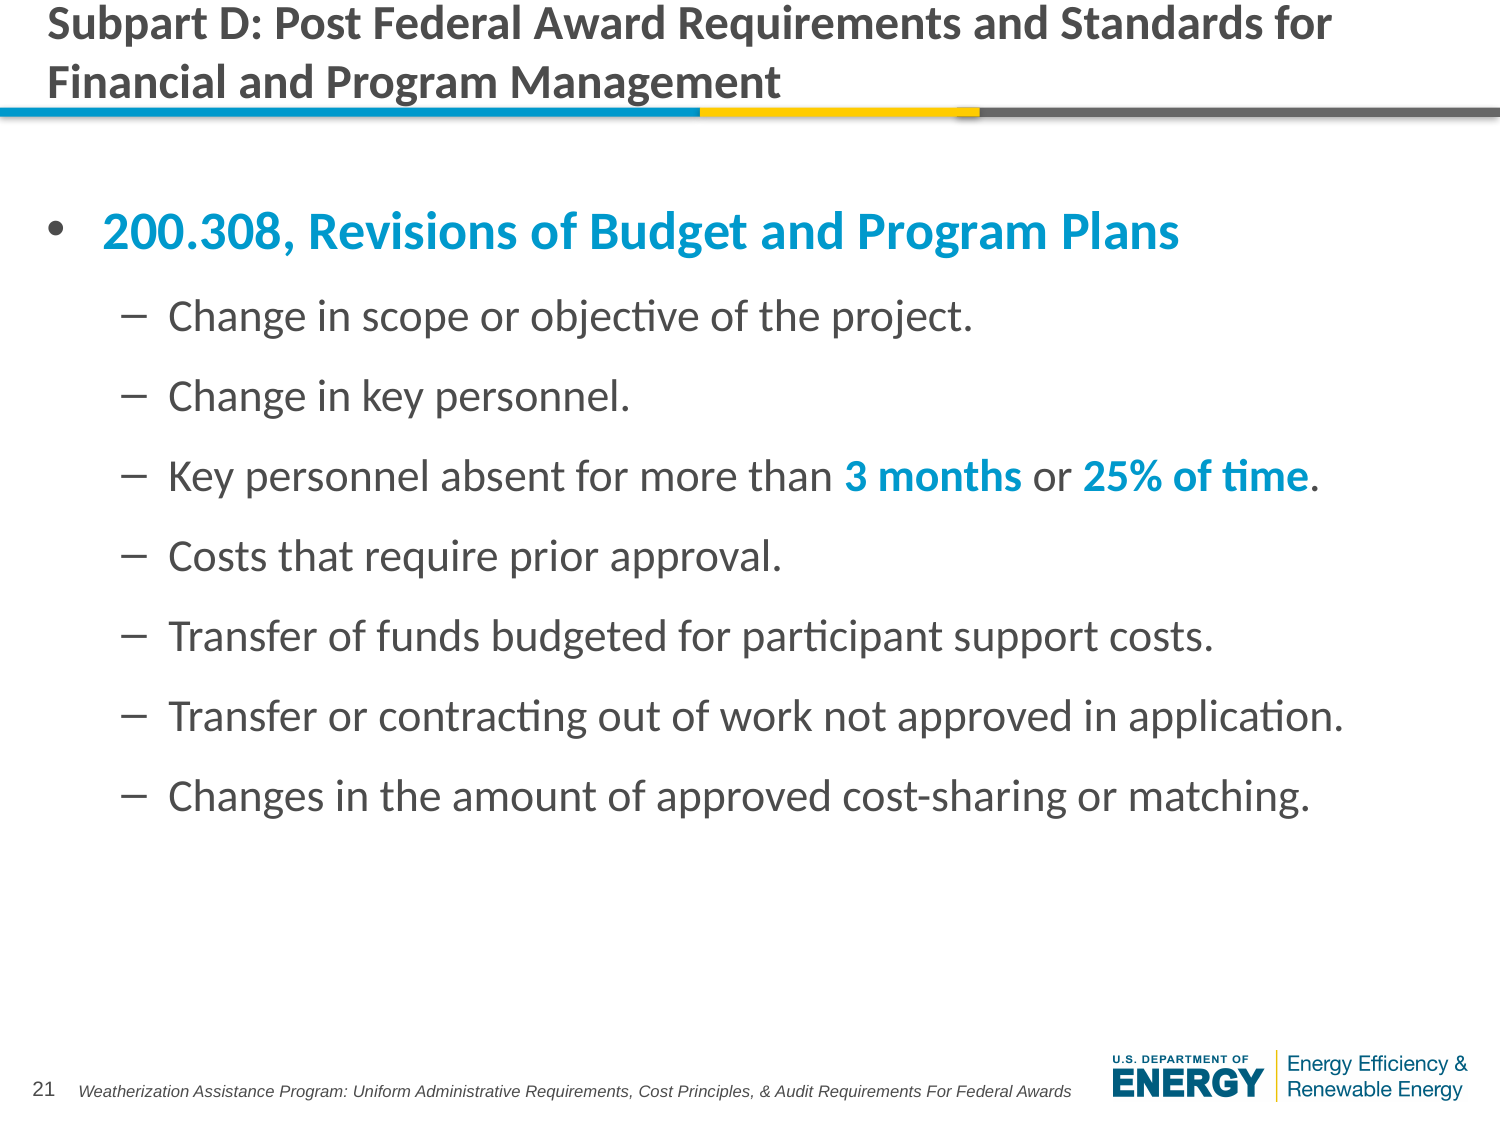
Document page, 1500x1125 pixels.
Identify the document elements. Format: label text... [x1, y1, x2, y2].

picture [1113, 1050, 1468, 1102]
title Subpart D: Post Federal Award Requirements and Standards for Financial and Program Management [32, 0, 1464, 117]
list 200.308, Revisions of Budget and Program Plans Change in scope or objective of the project. Change in key personnel. Key personnel absent for more than 3 months or 25% of time. Costs that require prior approval. Transfer of funds budgeted for participant support costs. Transfer or contracting out of work not approved in application. Changes in the amount of approved cost-sharing or matching. [31, 187, 1464, 1041]
